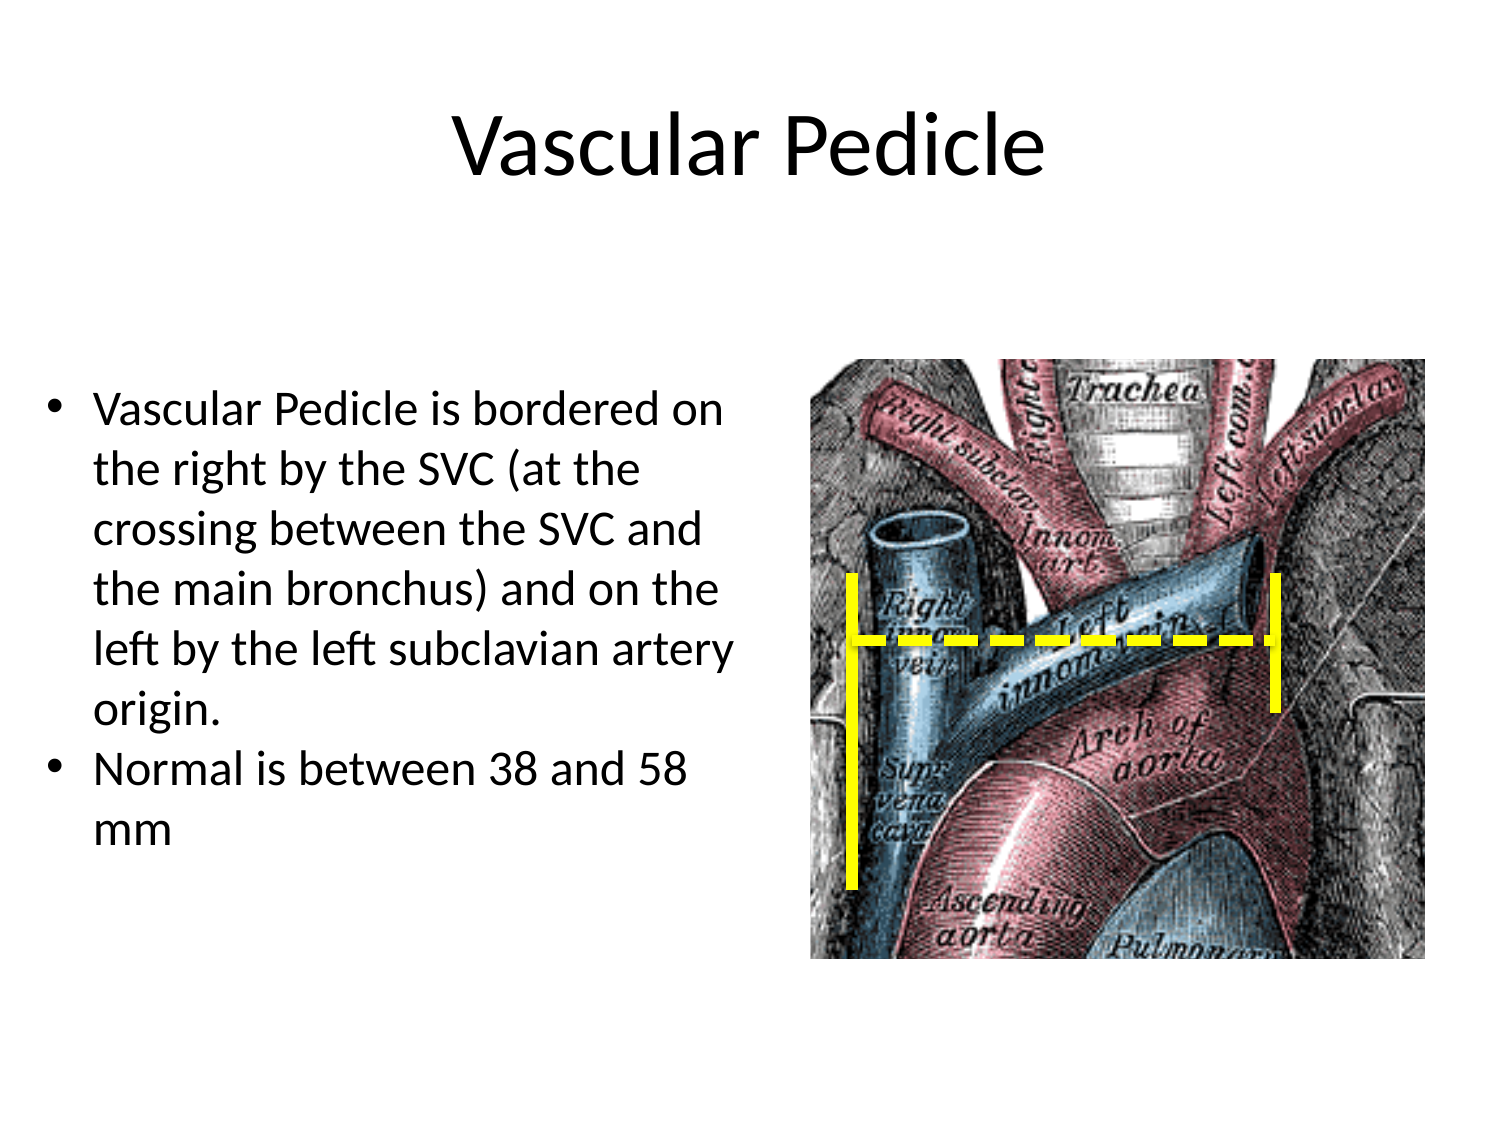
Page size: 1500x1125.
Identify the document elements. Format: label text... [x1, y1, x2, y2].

title Vascular Pedicle [75, 45, 1425, 233]
text_box Vascular Pedicle is bordered on the right by the SVC (at the crossing between the SVC and the main bronchus) and on the left by the left subclavian artery origin. Normal is between 38 and 58 mm [31, 368, 782, 863]
picture [810, 359, 1426, 959]
